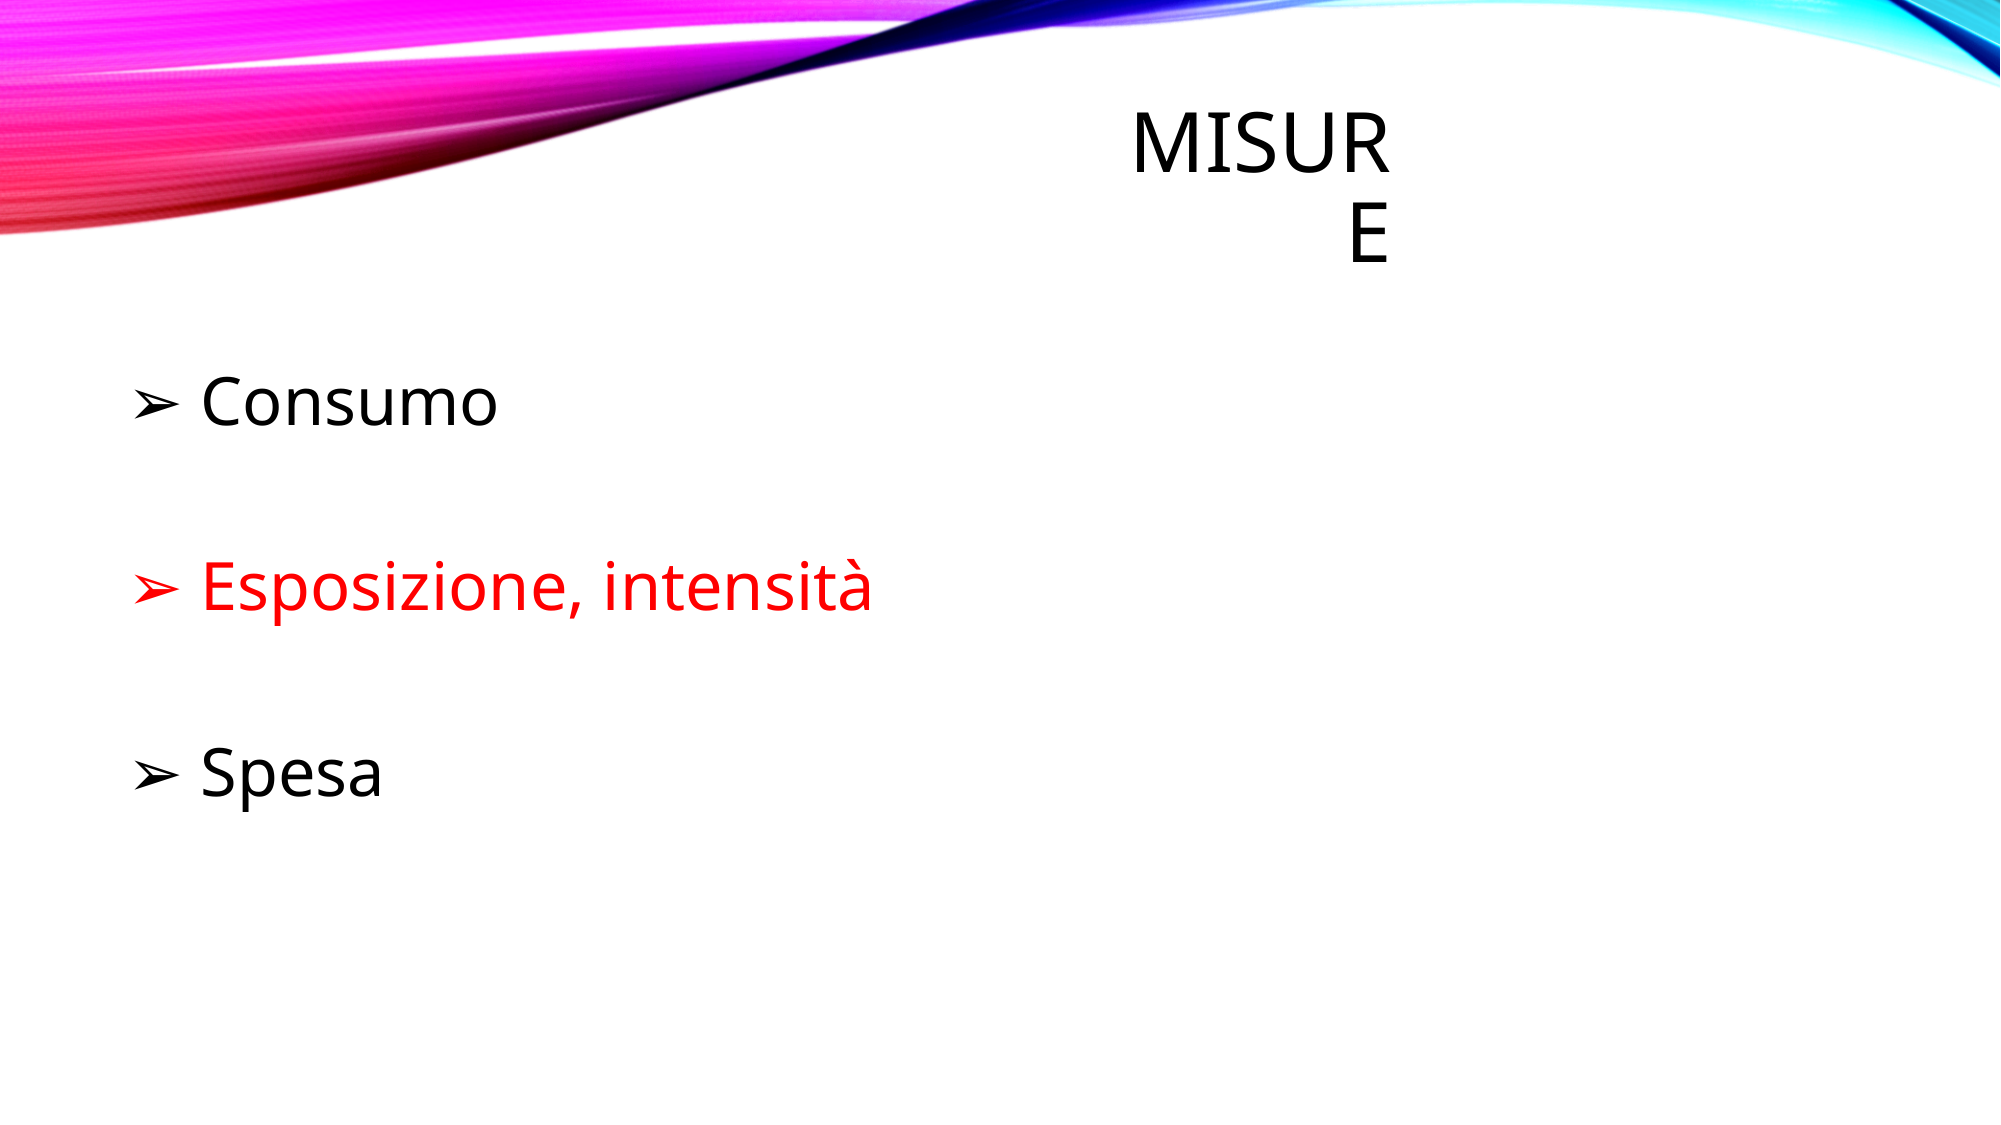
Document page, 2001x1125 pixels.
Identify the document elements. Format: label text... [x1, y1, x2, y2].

list ➢ Consumo ➢ Esposizione, intensità ➢ Spesa [112, 360, 1888, 1021]
picture [1910, 0, 2000, 45]
picture [1890, 0, 2000, 75]
picture [0, 0, 2000, 237]
title MISURE [1068, 84, 1407, 297]
